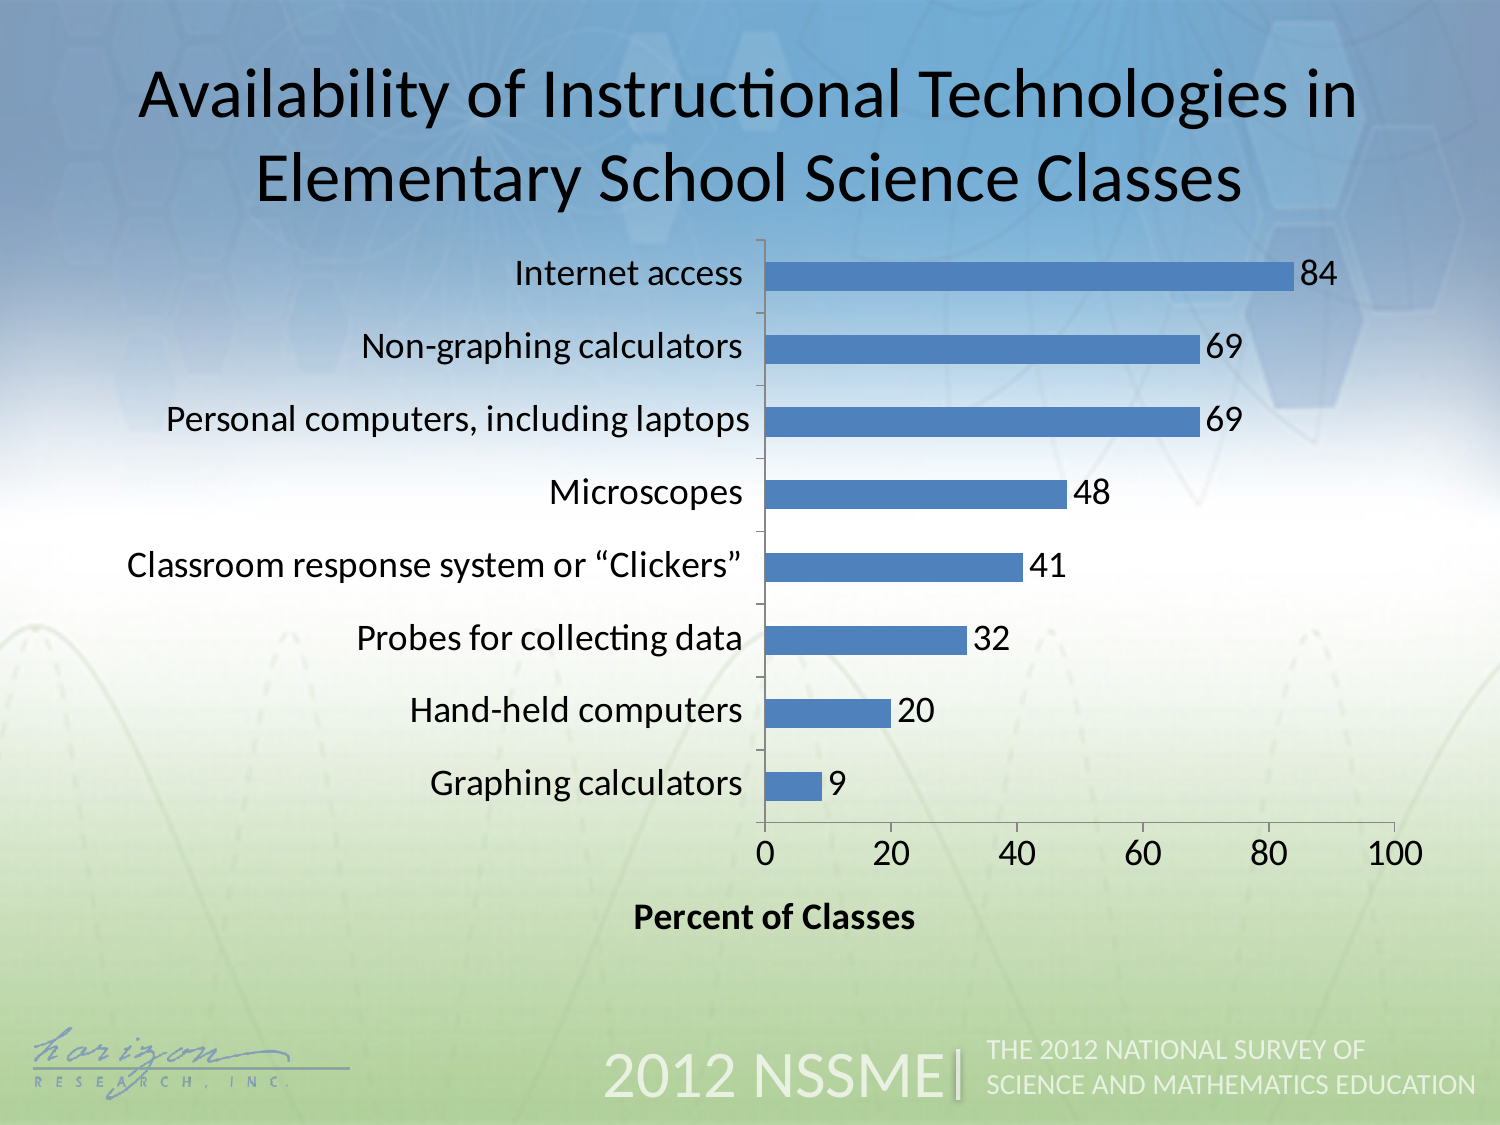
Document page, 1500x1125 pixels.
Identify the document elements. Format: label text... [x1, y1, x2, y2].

chart [99, 224, 1451, 976]
text_box Availability of Instructional Technologies in Elementary School Science Classes [74, 37, 1425, 225]
picture [0, 0, 1500, 1125]
